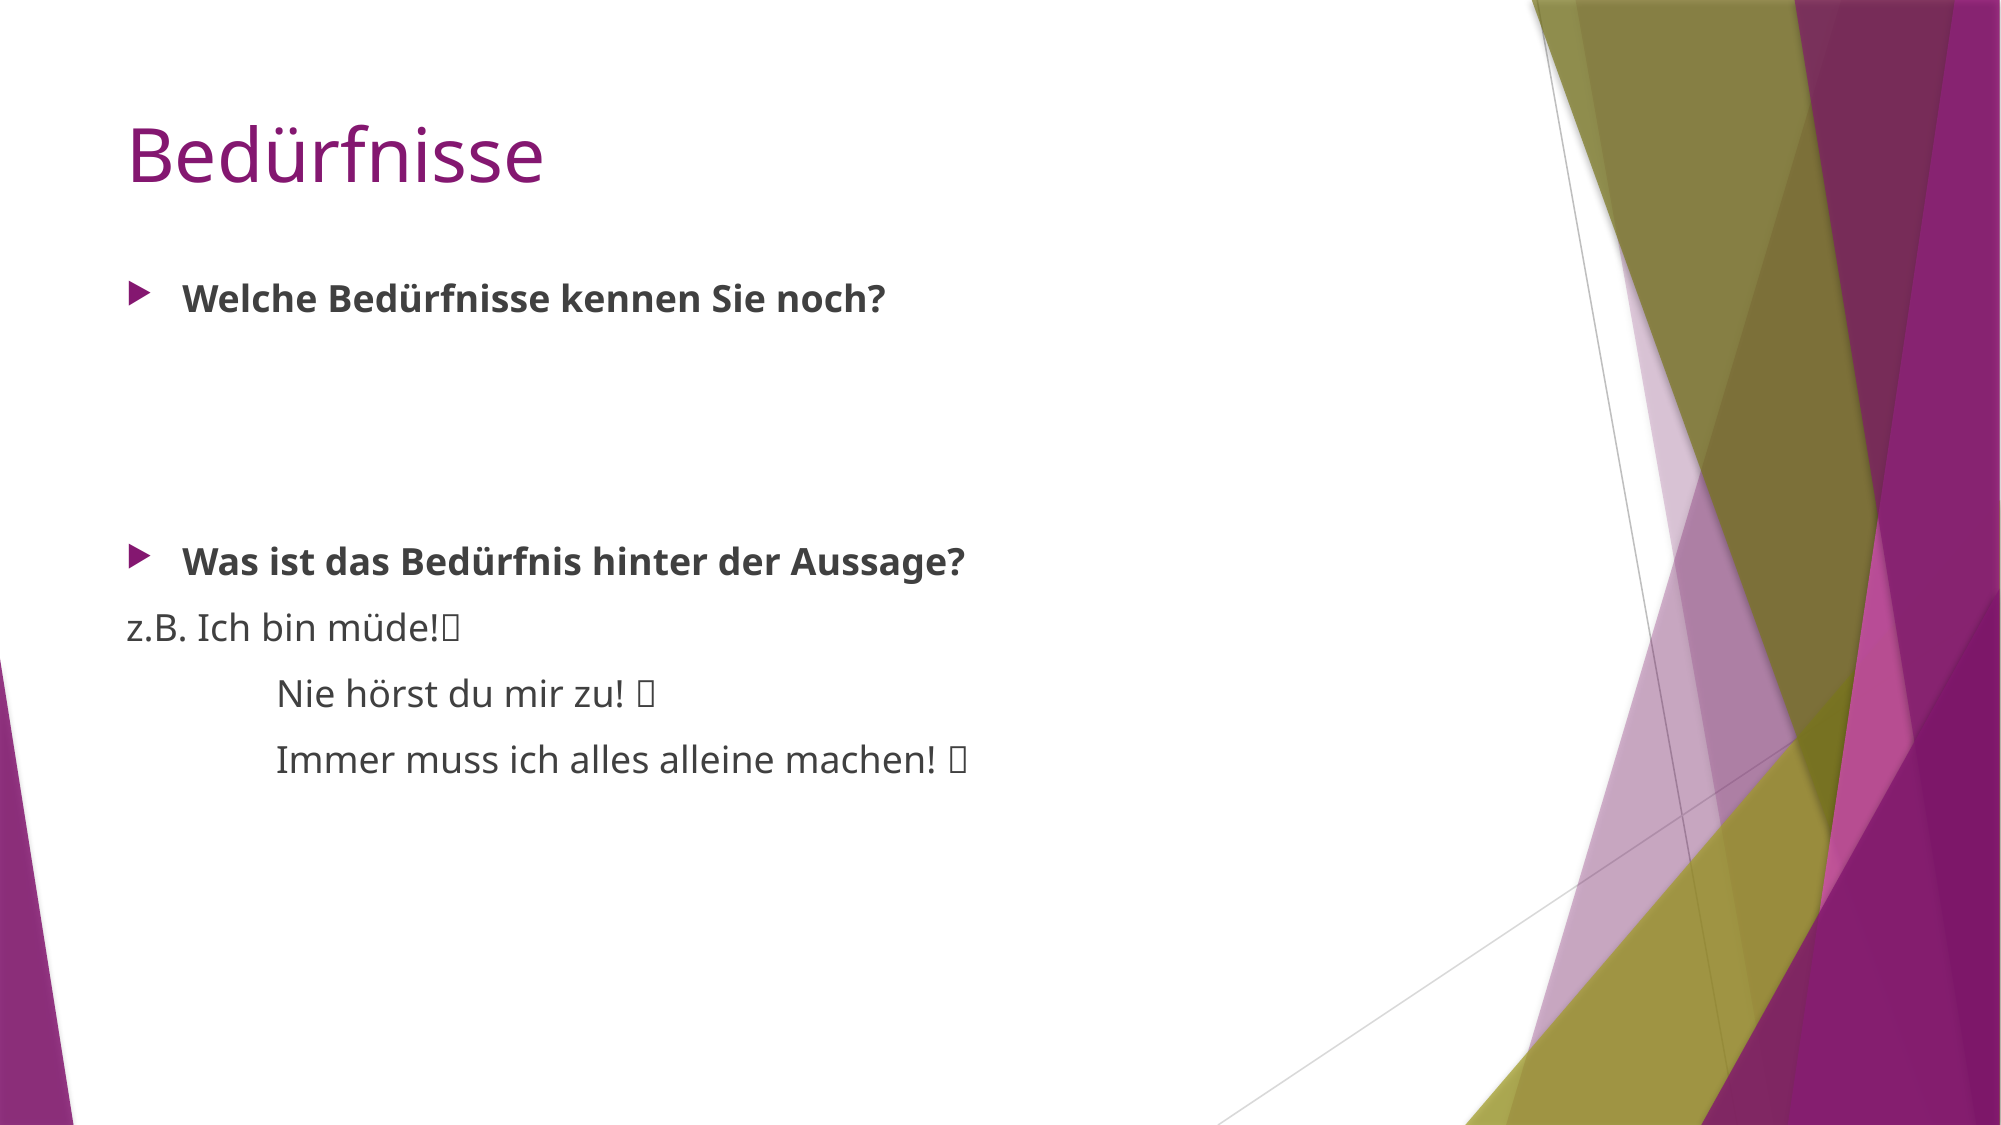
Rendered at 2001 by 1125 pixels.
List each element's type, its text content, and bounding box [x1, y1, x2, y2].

list Welche Bedürfnisse kennen Sie noch? Was ist das Bedürfnis hinter der Aussage? z.B. Ich bin müde! Nie hörst du mir zu!  Immer muss ich alles alleine machen!  [111, 267, 1522, 992]
title Bedürfnisse [111, 99, 1522, 267]
